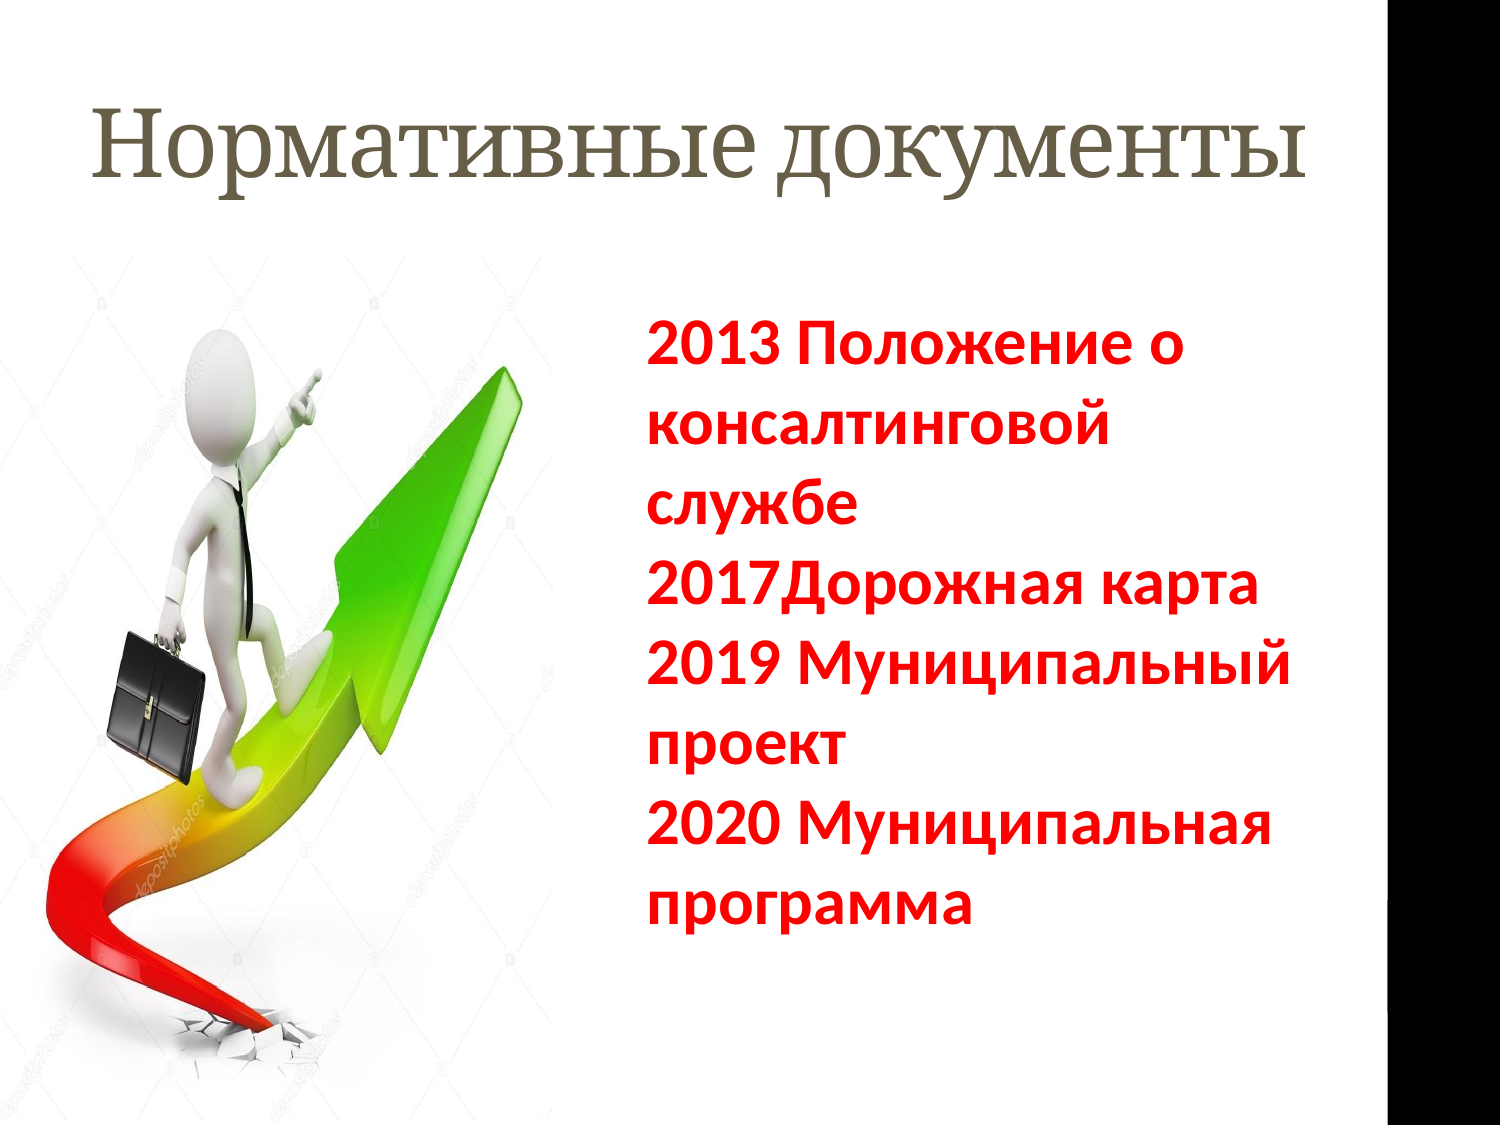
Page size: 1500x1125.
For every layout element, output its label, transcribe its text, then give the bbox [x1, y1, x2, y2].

text_box Нормативные документы [75, 45, 1325, 233]
text_box 2013 Положение о консалтинговой службе 2017Дорожная карта 2019 Муниципальный проект 2020 Муниципальная программа [631, 290, 1329, 946]
picture [0, 255, 553, 1121]
